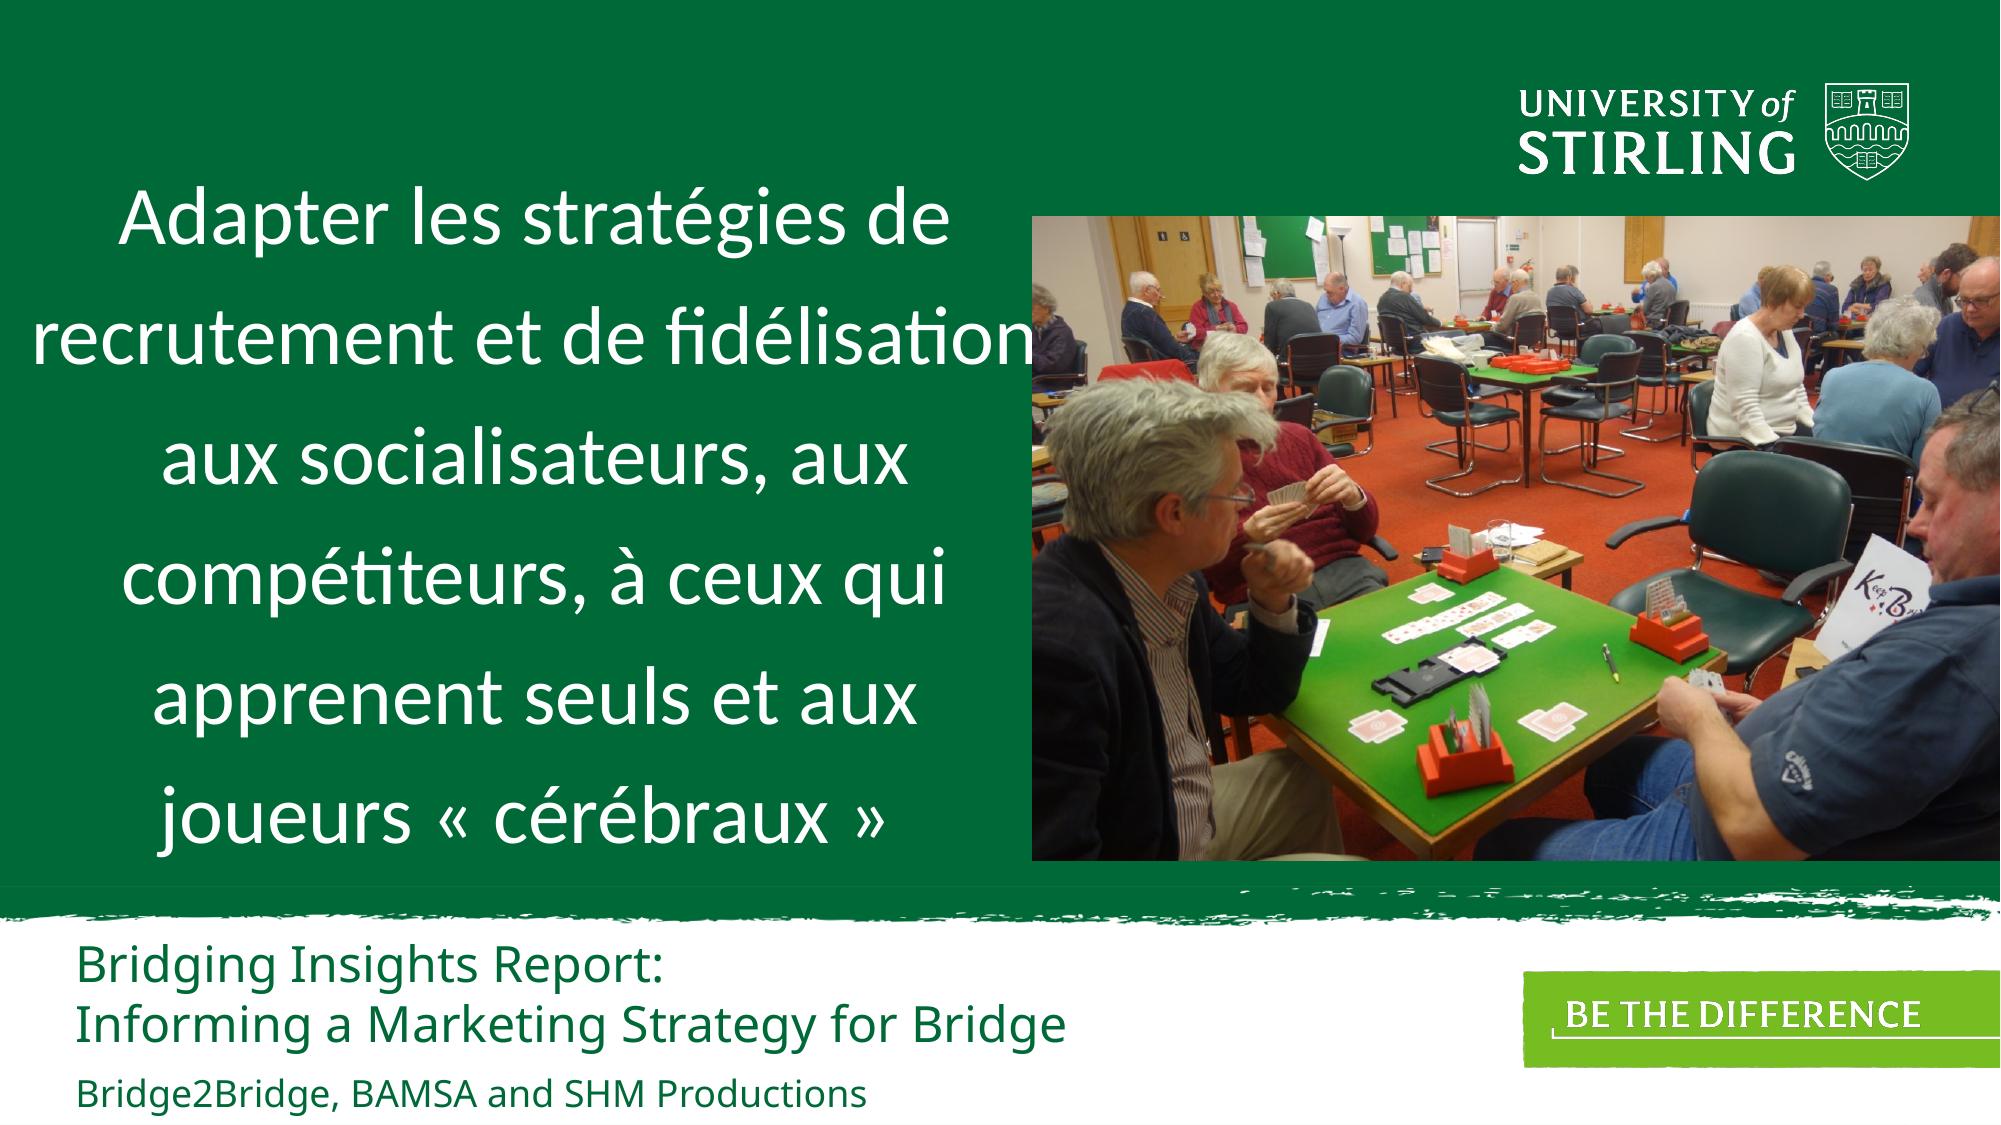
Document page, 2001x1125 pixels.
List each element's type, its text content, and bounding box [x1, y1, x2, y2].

text_box Bridging Insights Report: Informing a Marketing Strategy for Bridge Bridge2Bridge, BAMSA and SHM Productions [60, 925, 1470, 1122]
picture [1031, 216, 2000, 861]
picture [1519, 83, 1909, 181]
picture [0, 886, 2001, 1125]
title Adapter les stratégies de recrutement et de fidélisation aux socialisateurs, aux compétiteurs, à ceux qui apprenent seuls et aux joueurs « cérébraux » [0, 141, 1070, 861]
